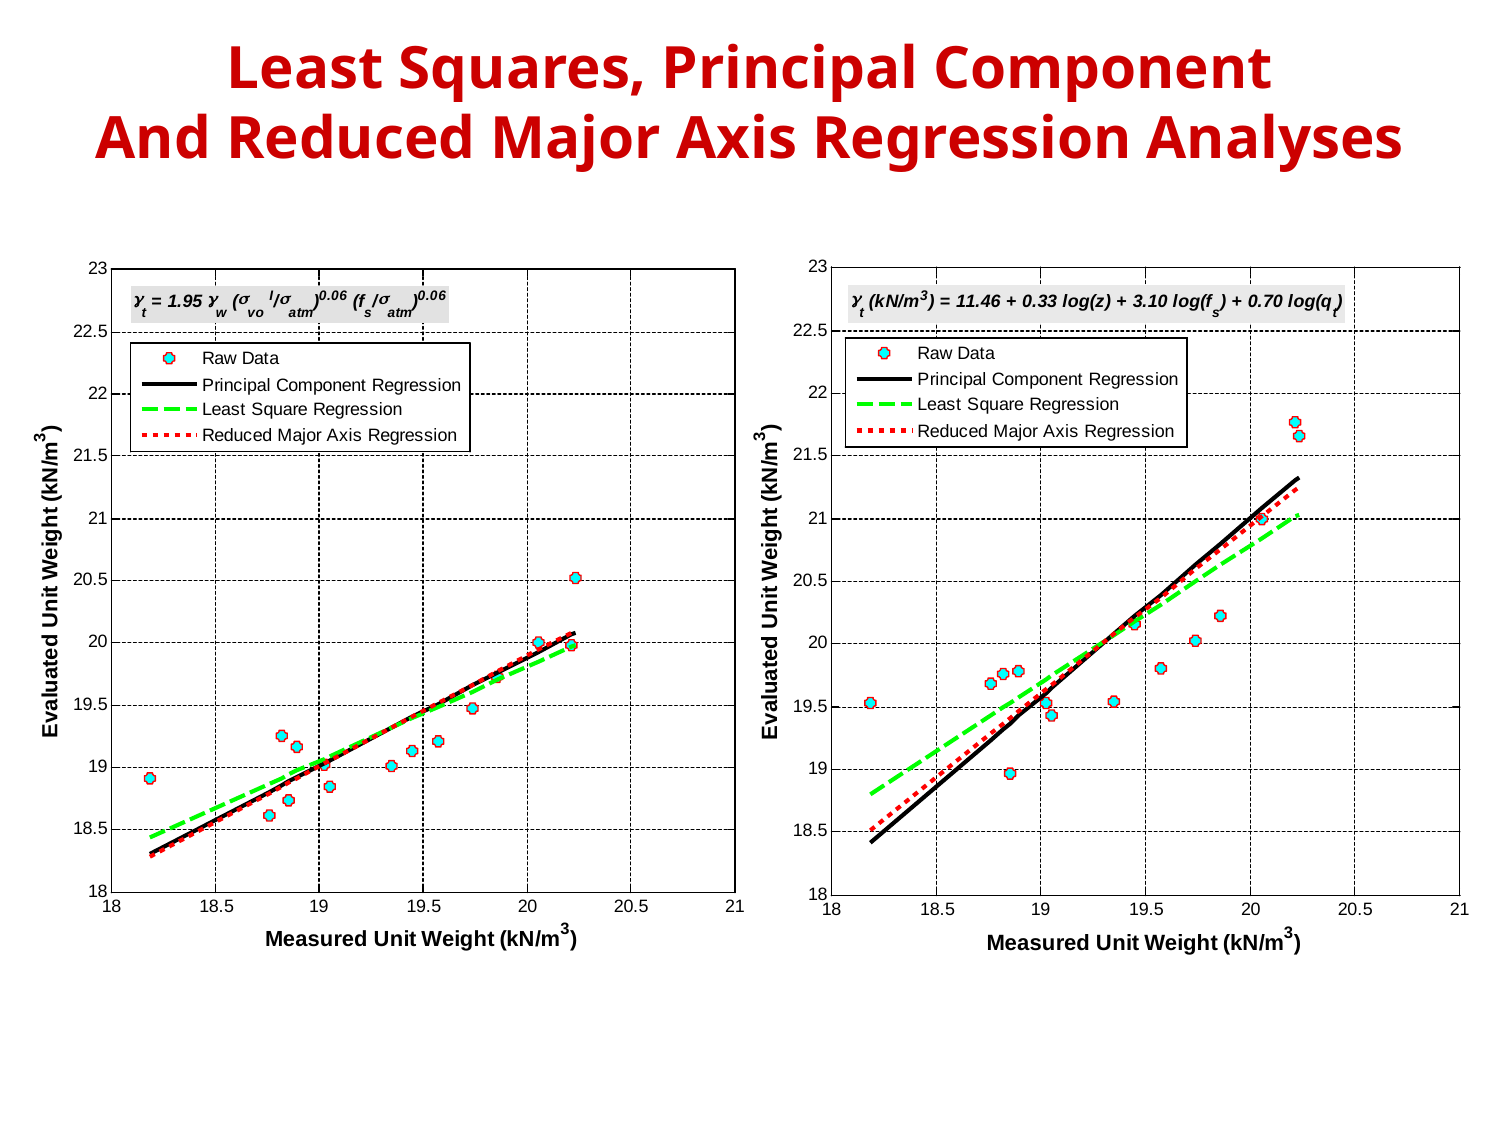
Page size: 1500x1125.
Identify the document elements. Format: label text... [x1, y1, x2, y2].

picture [24, 253, 1476, 963]
text_box Least Squares, Principal Component And Reduced Major Axis Regression Analyses [0, 24, 1500, 175]
